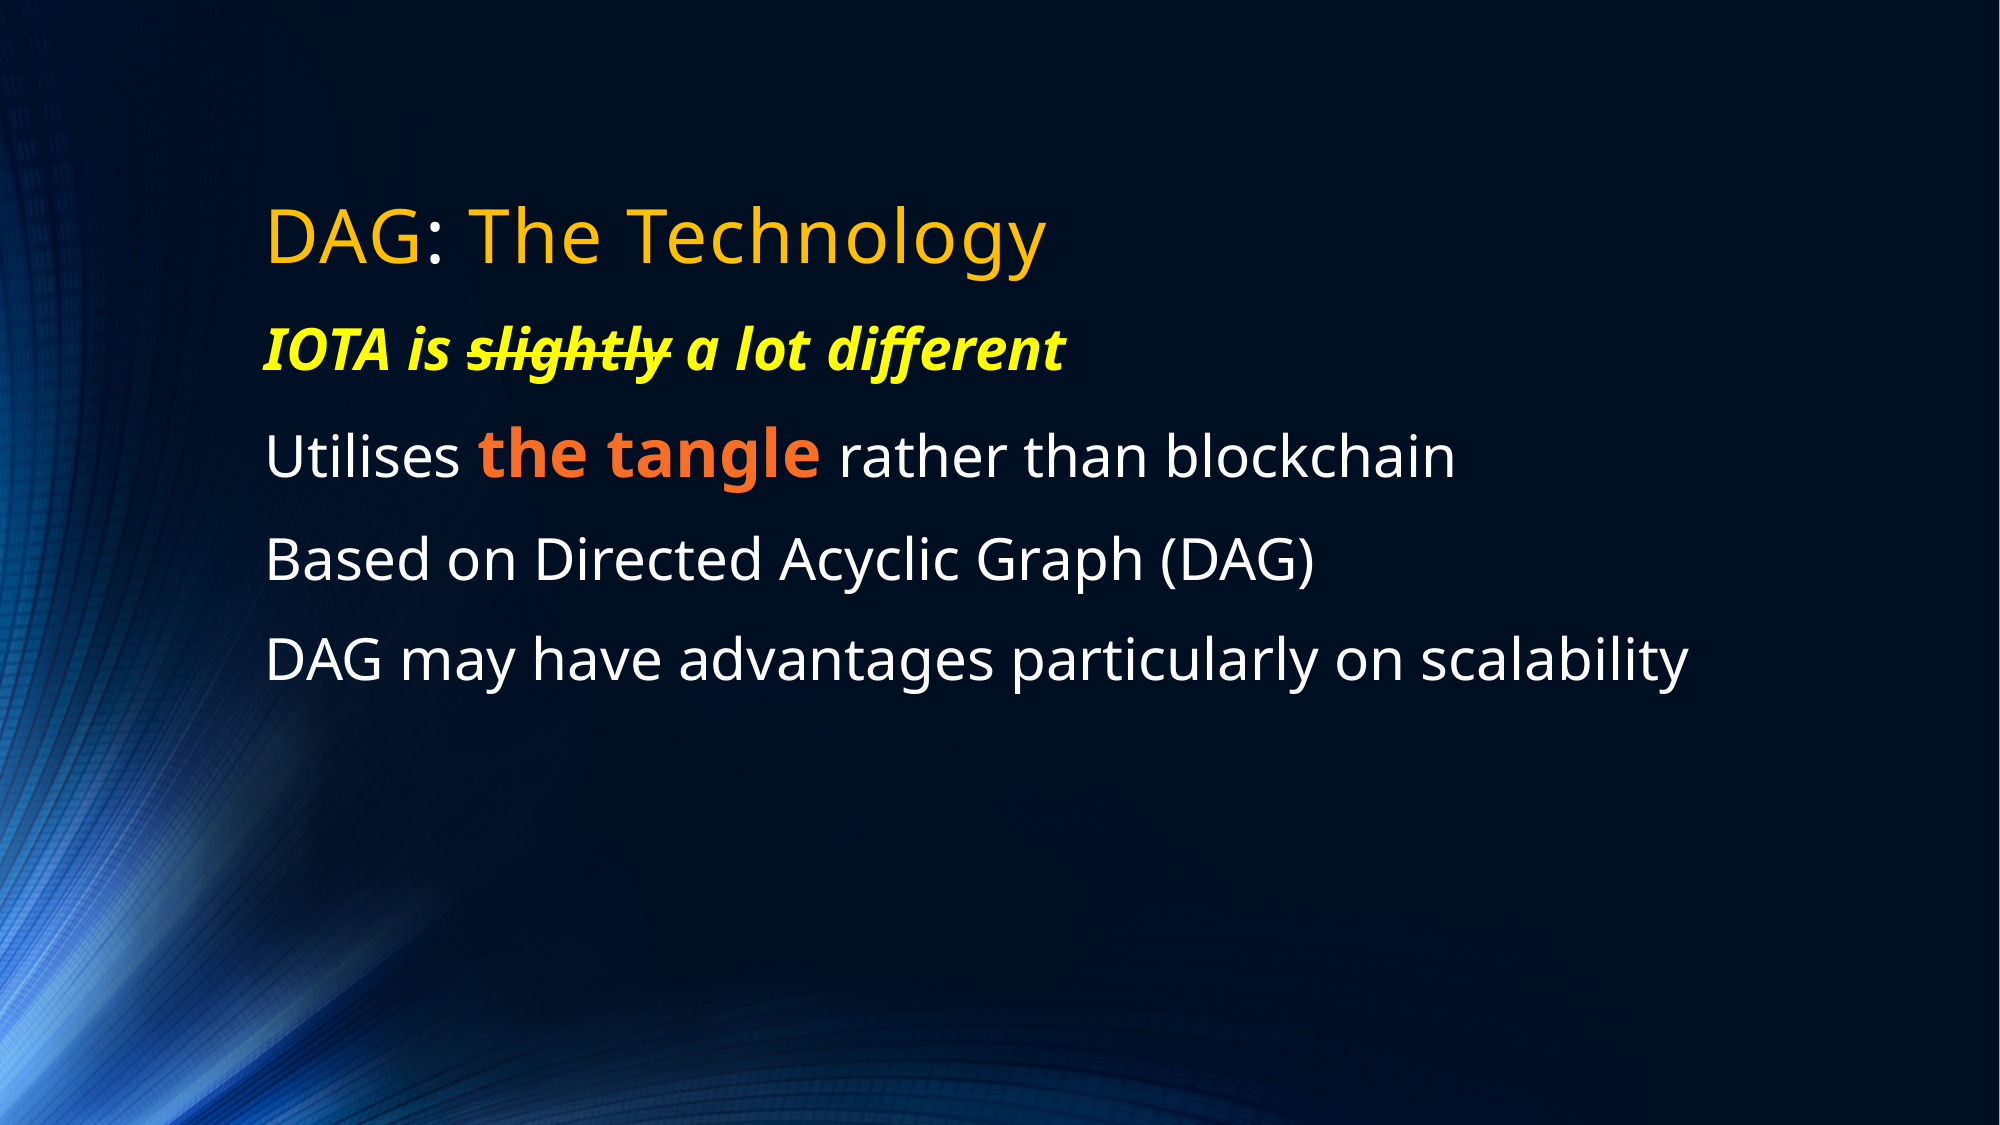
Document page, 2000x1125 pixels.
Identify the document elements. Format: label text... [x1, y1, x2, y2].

title DAG: The Technology [249, 62, 1750, 288]
list IOTA is slightly a lot different Utilises the tangle rather than blockchain Based on Directed Acyclic Graph (DAG) DAG may have advantages particularly on scalability [249, 312, 1749, 988]
picture [0, 0, 2000, 1125]
